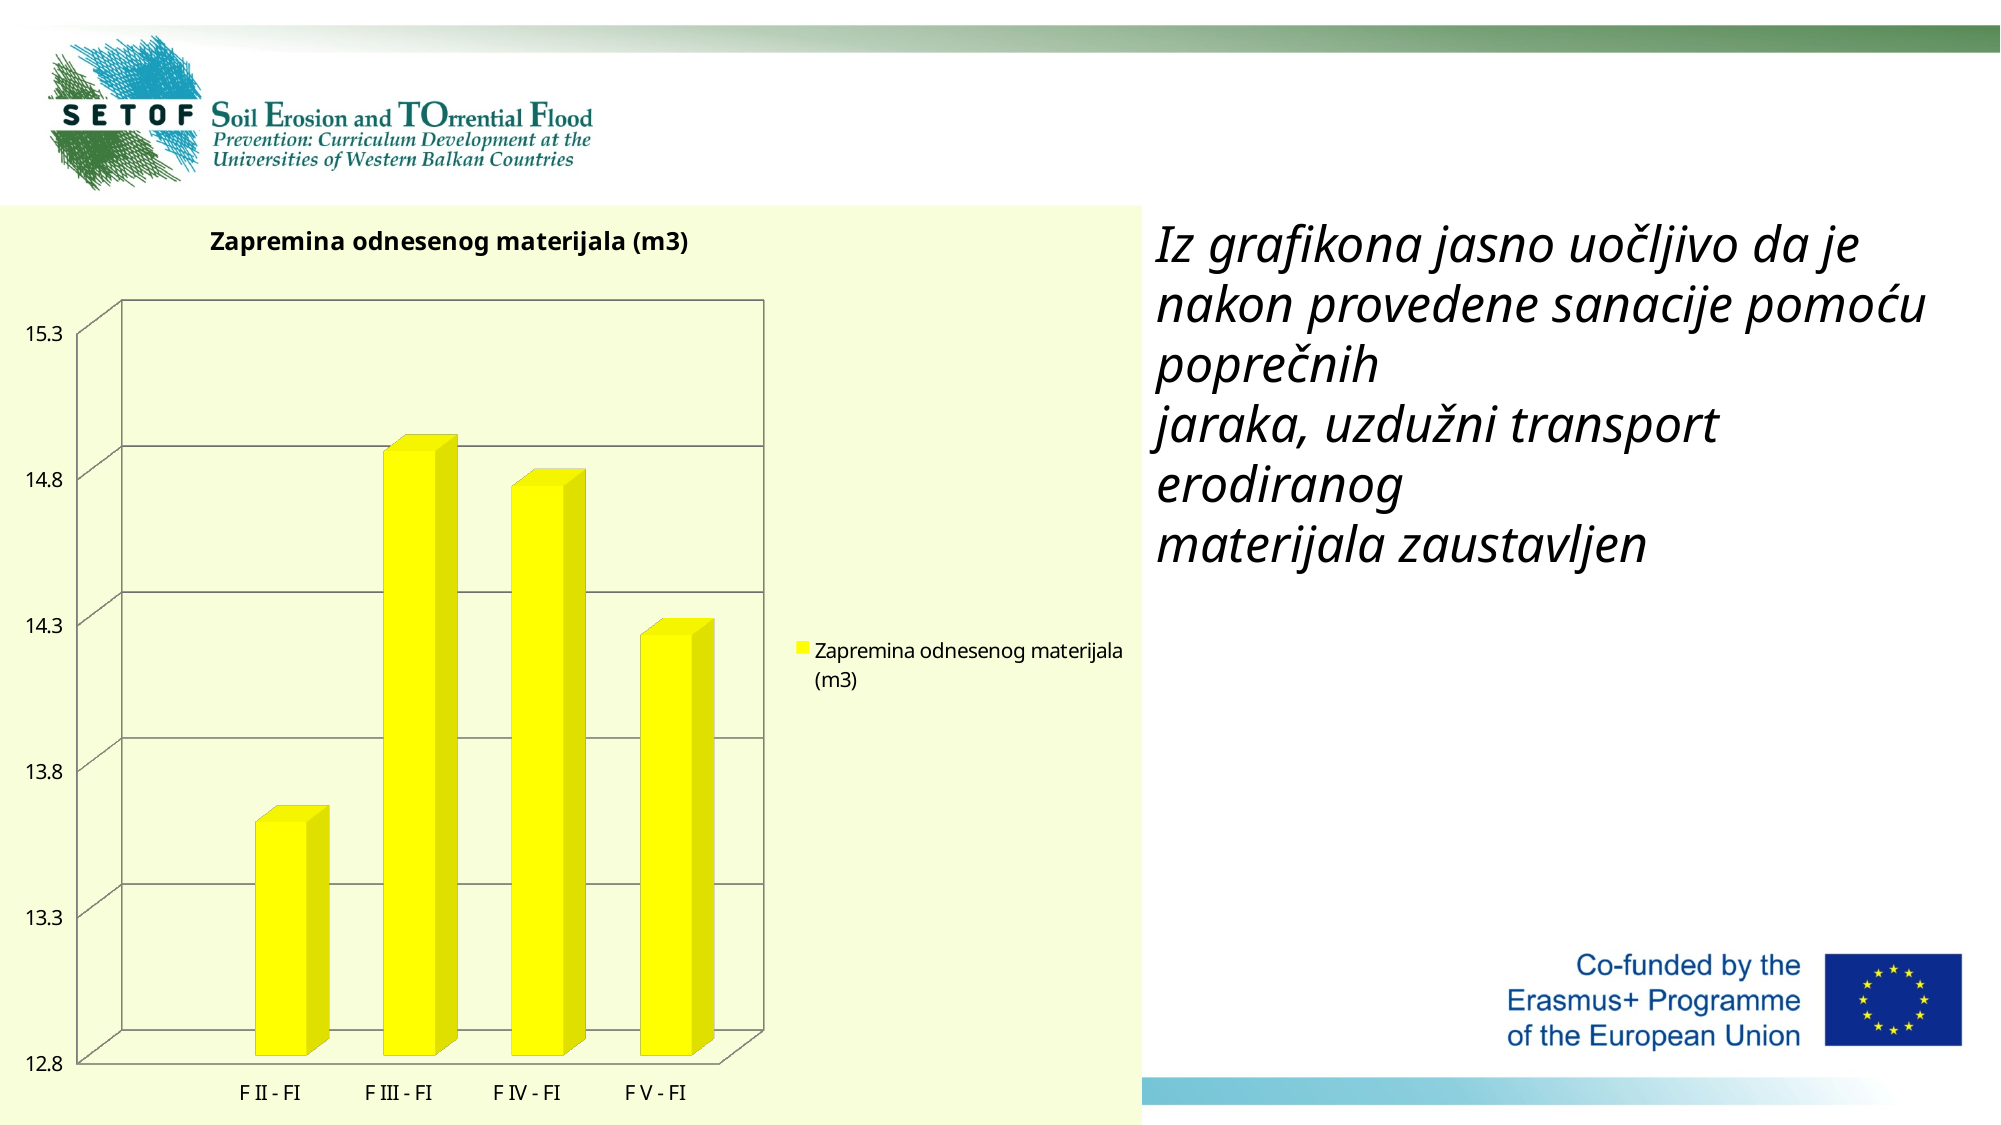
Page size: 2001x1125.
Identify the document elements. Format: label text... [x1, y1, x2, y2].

chart [0, 205, 1142, 1125]
picture [0, 0, 2001, 1125]
text_box Iz grafikona jasno uočljivo da je nakon provedene sanacije pomoću poprečnih jaraka, uzdužni transport erodiranog materijala zaustavljen [1142, 205, 1967, 641]
